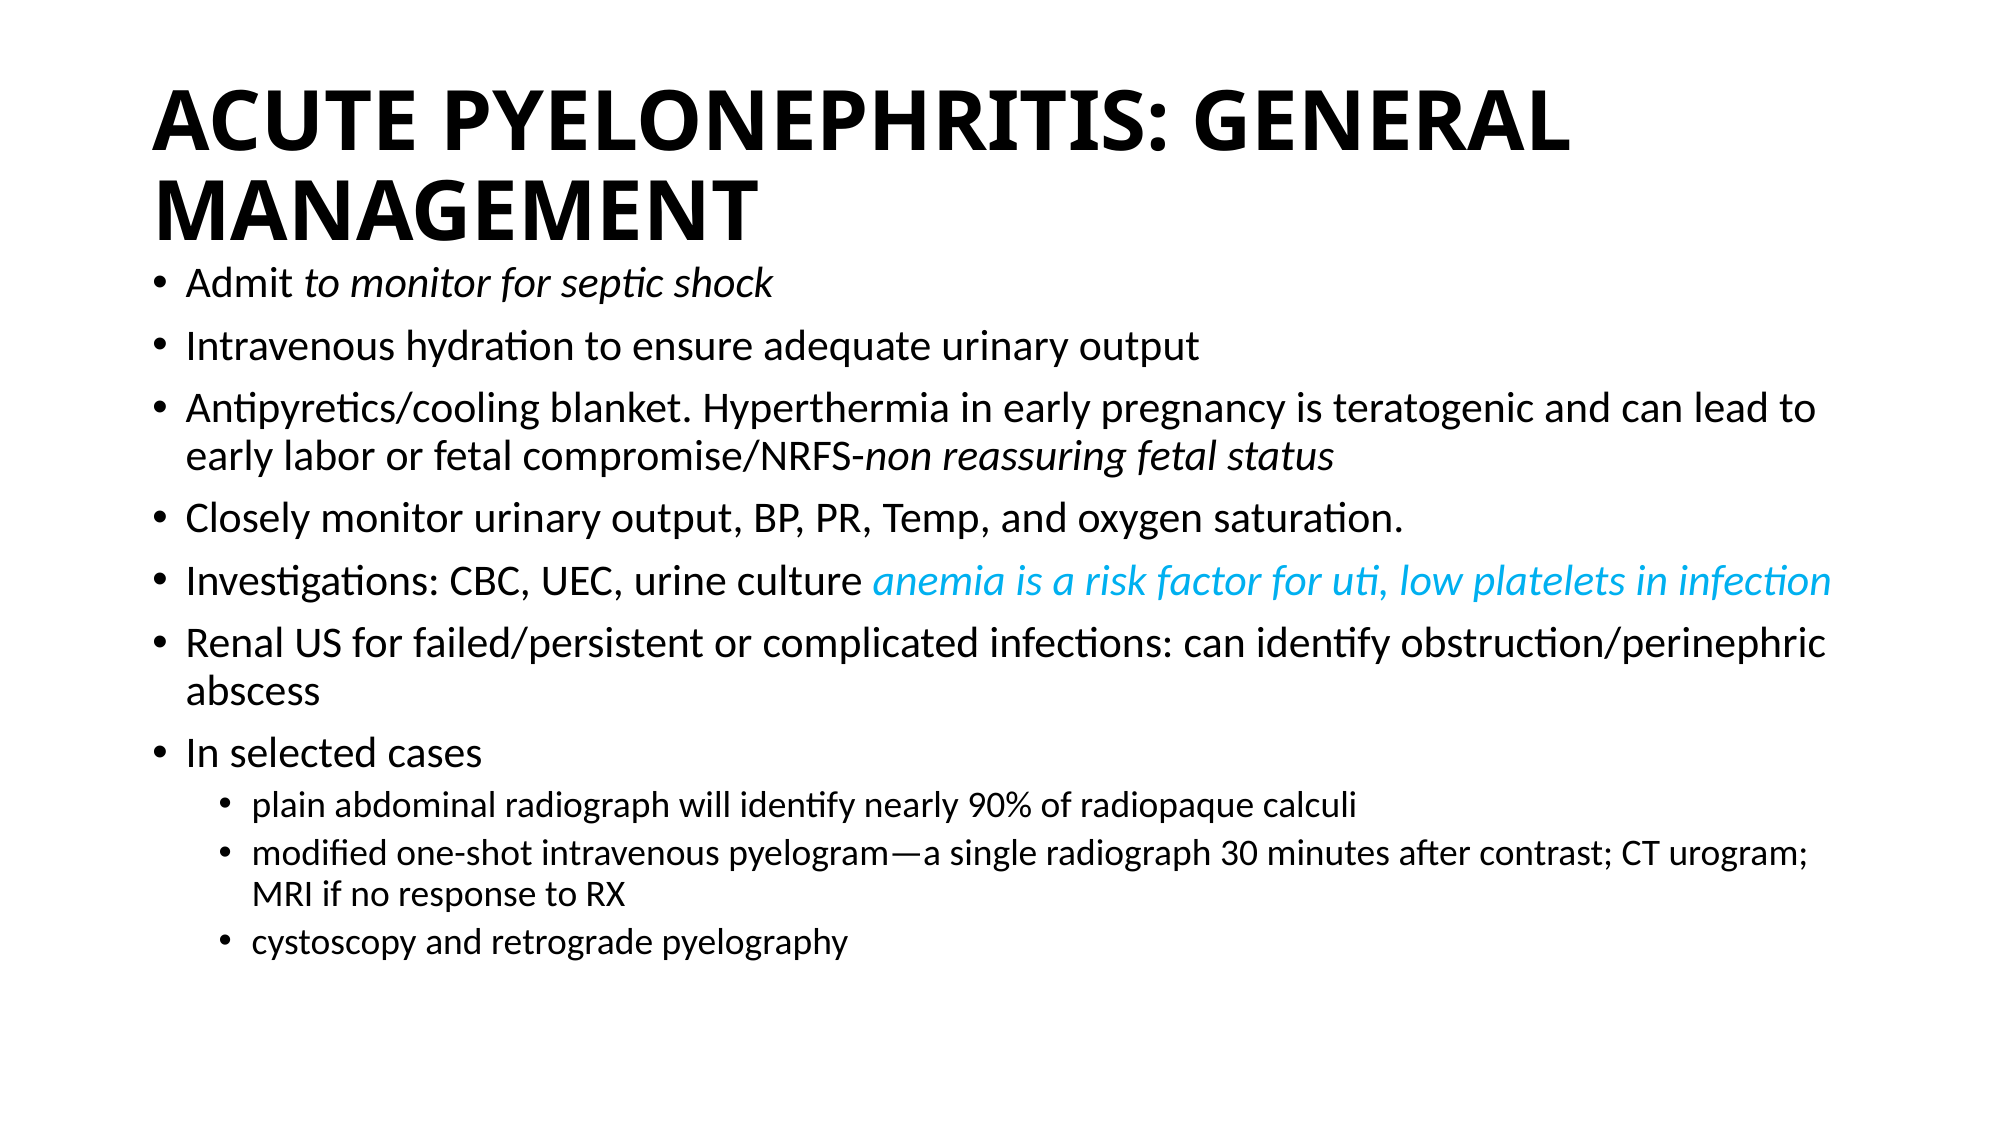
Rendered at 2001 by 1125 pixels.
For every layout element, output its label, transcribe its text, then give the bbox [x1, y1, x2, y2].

list Admit to monitor for septic shock Intravenous hydration to ensure adequate urinary output Antipyretics/cooling blanket. Hyperthermia in early pregnancy is teratogenic and can lead to early labor or fetal compromise/NRFS-non reassuring fetal status Closely monitor urinary output, BP, PR, Temp, and oxygen saturation. Investigations: CBC, UEC, urine culture anemia is a risk factor for uti, low platelets in infection Renal US for failed/persistent or complicated infections: can identify obstruction/perinephric abscess In selected cases plain abdominal radiograph will identify nearly 90% of radiopaque calculi modified one-shot intravenous pyelogram—a single radiograph 30 minutes after contrast; CT urogram; MRI if no response to RX cystoscopy and retrograde pyelography [137, 252, 1863, 1014]
title ACUTE PYELONEPHRITIS: GENERAL MANAGEMENT [137, 59, 1863, 252]
